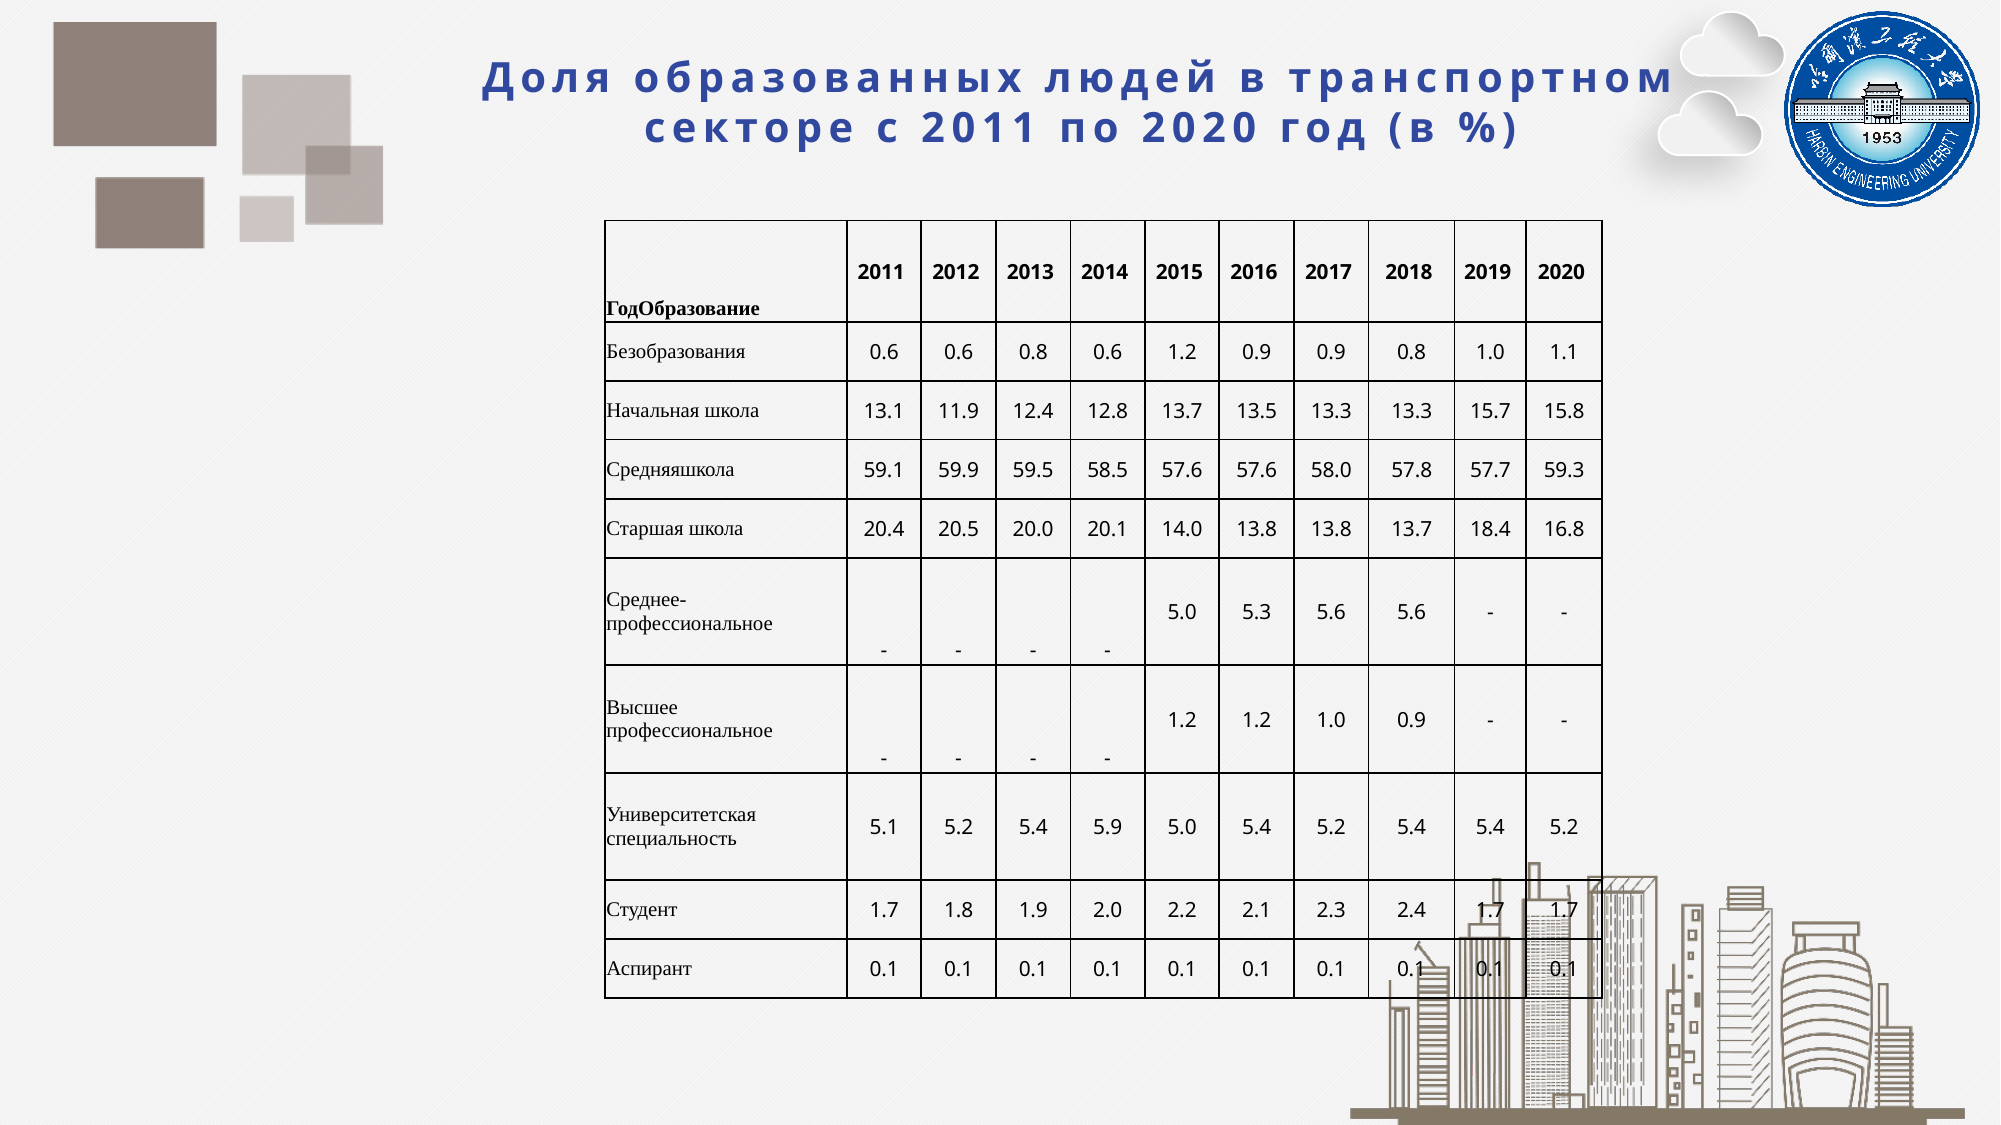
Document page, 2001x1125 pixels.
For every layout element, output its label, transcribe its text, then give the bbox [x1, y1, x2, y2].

table_cell - [1455, 666, 1525, 772]
table_cell - [848, 666, 920, 772]
table_cell 5.9 [1071, 774, 1144, 879]
table_cell 1.8 [922, 881, 995, 938]
table_cell 13.3 [1369, 382, 1454, 439]
table_cell 0.6 [848, 323, 920, 380]
table_cell 5.6 [1369, 559, 1454, 664]
table_cell 5.0 [1146, 559, 1218, 664]
table_cell Среднее-профессиональное [606, 559, 846, 664]
table_cell 1.7 [848, 881, 920, 938]
table_cell 13.8 [1220, 500, 1293, 557]
table_cell 0.8 [997, 323, 1070, 380]
table_cell 5.0 [1146, 774, 1218, 879]
table_cell 1.9 [997, 881, 1070, 938]
table_cell 2.2 [1146, 881, 1218, 938]
table_cell 0.9 [1369, 666, 1454, 772]
table_cell 5.4 [997, 774, 1070, 879]
table_cell 20.0 [997, 500, 1070, 557]
table_cell 1.0 [1455, 323, 1525, 380]
table_cell 16.8 [1527, 500, 1601, 557]
table_cell 1.2 [1146, 666, 1218, 772]
table_cell - [1527, 559, 1601, 664]
table_cell Высшее профессиональное [606, 666, 846, 772]
table_cell 57.6 [1220, 440, 1293, 498]
table_cell Безобразования [606, 323, 846, 380]
table_cell 13.1 [848, 382, 920, 439]
table_header 2011 [848, 221, 920, 321]
table_cell 0.1 [848, 940, 920, 997]
table_cell 0.6 [922, 323, 995, 380]
table_cell 58.5 [1071, 440, 1144, 498]
text_box Доля образованных людей в транспортном секторе с 2011 по 2020 год (в %) [509, 43, 1748, 159]
table_cell - [922, 559, 995, 664]
table_cell 13.5 [1220, 382, 1293, 439]
table_cell - [922, 666, 995, 772]
table_header 2019 [1455, 221, 1525, 321]
table_cell 14.0 [1146, 500, 1218, 557]
table_header 2012 [922, 221, 995, 321]
table_cell 57.6 [1146, 440, 1218, 498]
table_cell 13.8 [1295, 500, 1368, 557]
table_cell 59.3 [1527, 440, 1601, 498]
table_cell 5.3 [1220, 559, 1293, 664]
table_cell 0.1 [1071, 940, 1144, 997]
table_cell 2.1 [1220, 881, 1293, 938]
table_cell 12.4 [997, 382, 1070, 439]
table_cell 20.1 [1071, 500, 1144, 557]
table_cell 5.4 [1220, 774, 1293, 879]
table_header ГодОбразование [606, 221, 846, 321]
table_cell 0.9 [1295, 323, 1368, 380]
table_cell 11.9 [922, 382, 995, 439]
table_cell Университетская специальность [606, 774, 846, 879]
table_cell 59.9 [922, 440, 995, 498]
table_cell 20.4 [848, 500, 920, 557]
table_header 2020 [1527, 221, 1601, 321]
table_cell - [1455, 559, 1525, 664]
table_cell 57.7 [1455, 440, 1525, 498]
table_cell 20.5 [922, 500, 995, 557]
table_cell - [997, 559, 1070, 664]
table_cell Начальная школа [606, 382, 846, 439]
table_cell 1.1 [1527, 323, 1601, 380]
table_cell 0.1 [1220, 940, 1293, 997]
table_cell 2.0 [1071, 881, 1144, 938]
table_cell - [1071, 559, 1144, 664]
table_header 2018 [1369, 221, 1454, 321]
table_cell 1.0 [1295, 666, 1368, 772]
table_header 2015 [1146, 221, 1218, 321]
table_cell 15.8 [1527, 382, 1601, 439]
text_box [1748, 114, 1764, 156]
table_cell 0.6 [1071, 323, 1144, 380]
table_header 2016 [1220, 221, 1293, 321]
table_cell 57.8 [1369, 440, 1454, 498]
table_cell Старшая школа [606, 500, 846, 557]
table_cell 0.1 [997, 940, 1070, 997]
table_cell 1.2 [1220, 666, 1293, 772]
picture [1784, 11, 1980, 207]
table_cell Аспирант [606, 940, 846, 997]
table_cell 5.2 [922, 774, 995, 879]
table_cell 13.7 [1146, 382, 1218, 439]
table_cell 13.7 [1369, 500, 1454, 557]
table_cell 5.6 [1295, 559, 1368, 664]
table_cell 59.1 [848, 440, 920, 498]
table_cell 0.1 [922, 940, 995, 997]
table_header 2014 [1071, 221, 1144, 321]
picture [0, 22, 509, 286]
table_cell 5.1 [848, 774, 920, 879]
table_cell 59.5 [997, 440, 1070, 498]
table_cell - [1527, 666, 1601, 772]
picture [1297, 777, 1972, 1125]
table_cell Средняяшкола [606, 440, 846, 498]
table_cell 1.2 [1146, 323, 1218, 380]
table_header 2013 [997, 221, 1070, 321]
table_cell 0.8 [1369, 323, 1454, 380]
table_cell Студент [606, 881, 846, 938]
table_cell 15.7 [1455, 382, 1525, 439]
table_cell 13.3 [1295, 382, 1368, 439]
table_header 2017 [1295, 221, 1368, 321]
text_box [1684, 10, 1784, 77]
table_cell 5.2 [1295, 774, 1368, 879]
table_cell 18.4 [1455, 500, 1525, 557]
table_cell 0.1 [1146, 940, 1218, 997]
table_cell 12.8 [1071, 382, 1144, 439]
table_cell - [1071, 666, 1144, 772]
table_cell - [848, 559, 920, 664]
table_cell 0.9 [1220, 323, 1293, 380]
table_cell - [997, 666, 1070, 772]
table_cell 58.0 [1295, 440, 1368, 498]
